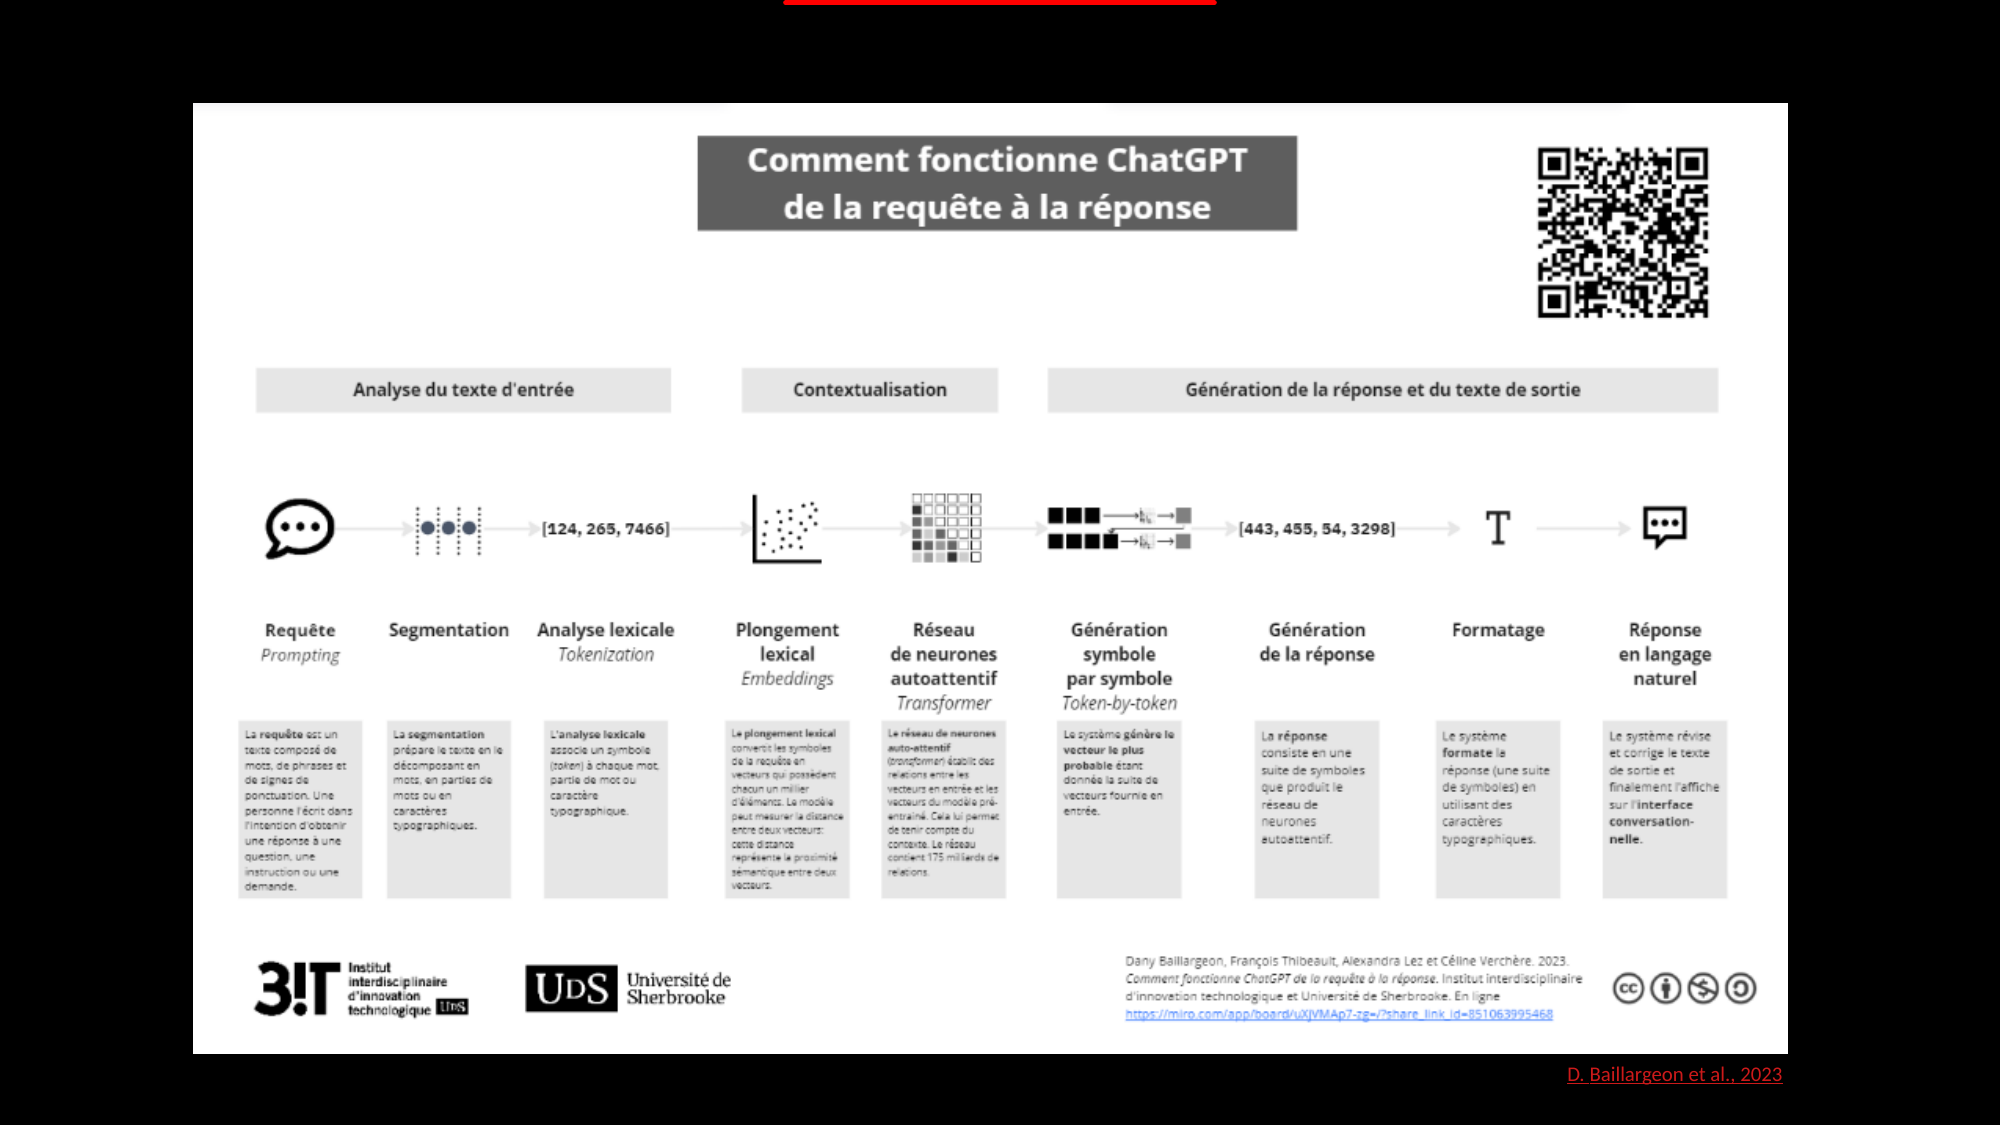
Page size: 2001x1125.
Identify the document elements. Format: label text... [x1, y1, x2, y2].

text_box D. Baillargeon et al., 2023 [1552, 1053, 1798, 1094]
picture [193, 102, 1788, 1054]
